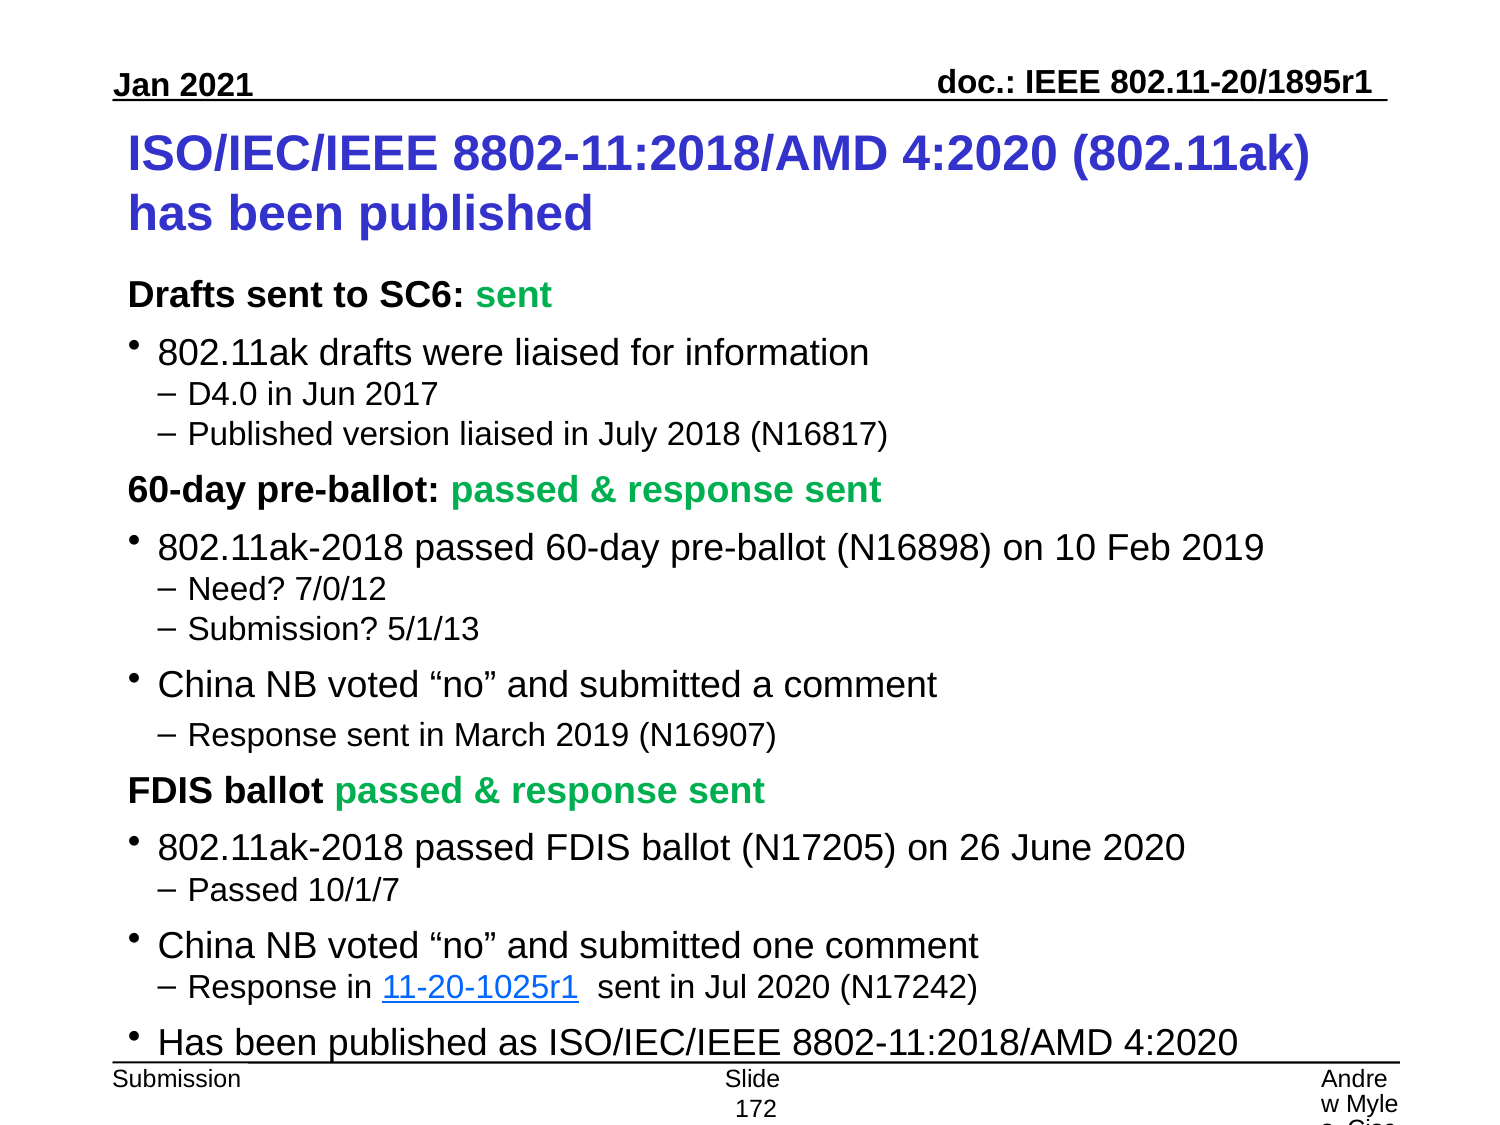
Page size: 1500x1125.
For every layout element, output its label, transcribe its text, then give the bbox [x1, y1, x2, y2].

list Drafts sent to SC6: sent 802.11ak drafts were liaised for information D4.0 in Jun 2017 Published version liaised in July 2018 (N16817) 60-day pre-ballot: passed & response sent 802.11ak-2018 passed 60-day pre-ballot (N16898) on 10 Feb 2019 Need? 7/0/12 Submission? 5/1/13 China NB voted “no” and submitted a comment Response sent in March 2019 (N16907) FDIS ballot passed & response sent 802.11ak-2018 passed FDIS ballot (N17205) on 26 June 2020 Passed 10/1/7 China NB voted “no” and submitted one comment Response in 11-20-1025r1 sent in Jul 2020 (N17242) Has been published as ISO/IEC/IEEE 8802-11:2018/AMD 4:2020 [112, 262, 1388, 938]
footer Andrew Myles, Cisco [1320, 1061, 1402, 1093]
title ISO/IEC/IEEE 8802-11:2018/AMD 4:2020 (802.11ak) has been published [112, 112, 1388, 262]
slide_number Slide 172 [709, 1061, 803, 1093]
